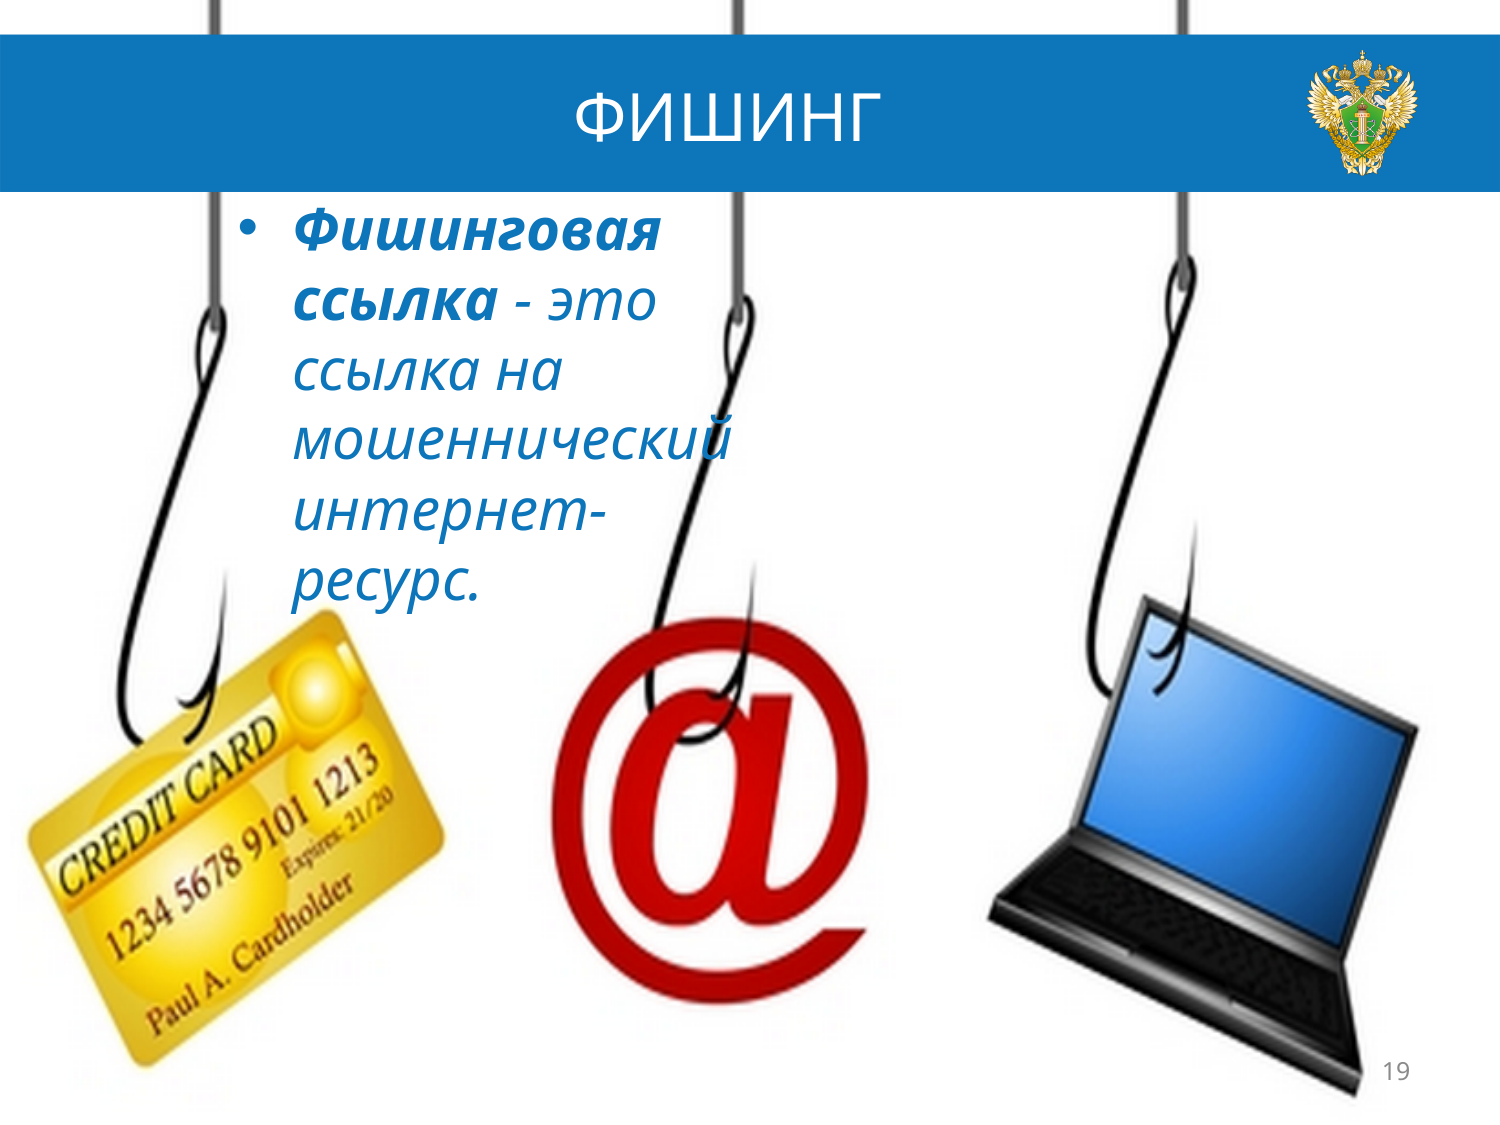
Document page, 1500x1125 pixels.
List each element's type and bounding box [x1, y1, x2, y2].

list [0, 0, 1500, 33]
list [0, 200, 1500, 1125]
text_box [0, 34, 1500, 193]
